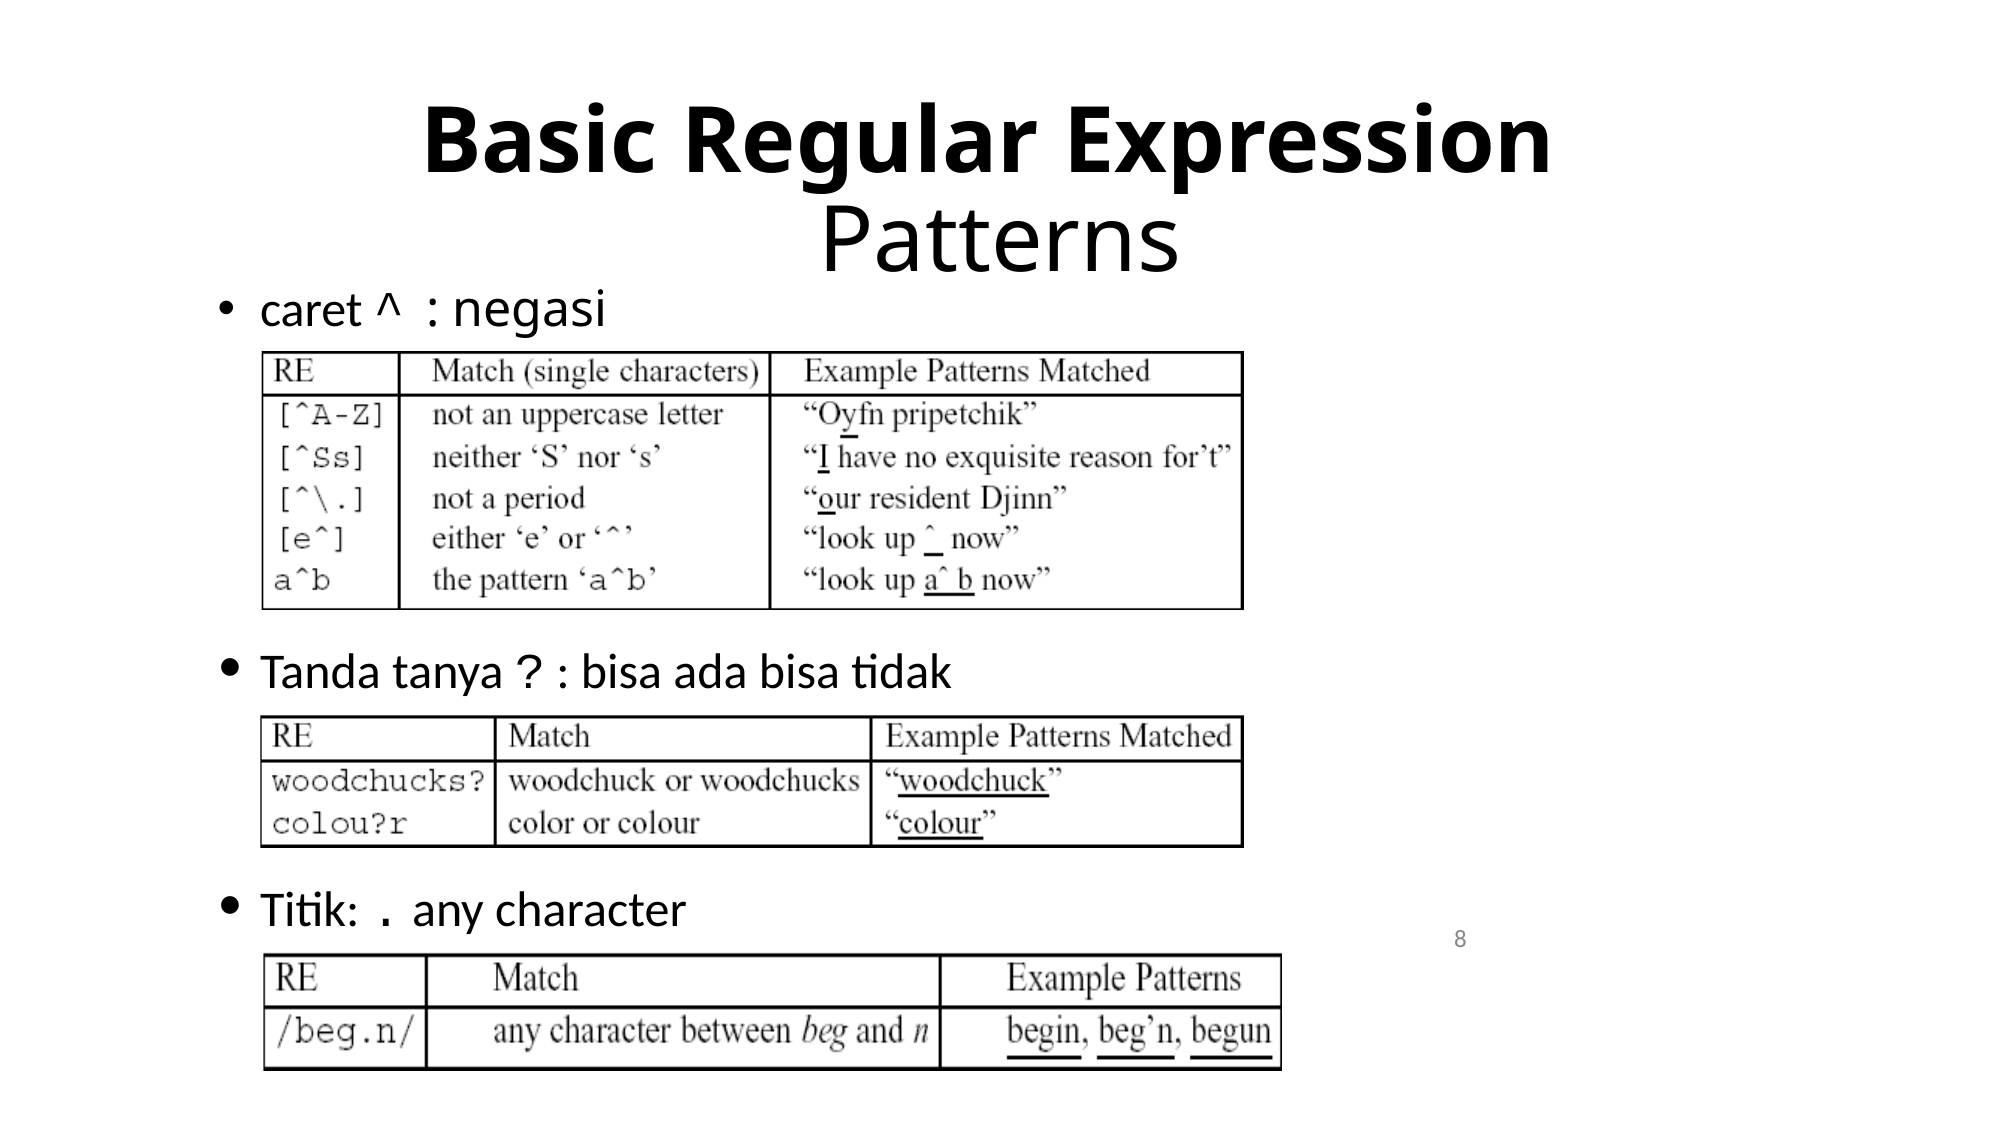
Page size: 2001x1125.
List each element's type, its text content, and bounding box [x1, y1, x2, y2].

text_box Tanda tanya ? : bisa ada bisa tidak [206, 633, 1128, 688]
list caret ^ : negasi [206, 277, 1199, 323]
slide_number 8 [1243, 909, 1479, 966]
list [259, 350, 1245, 611]
picture [259, 950, 1282, 1071]
title Basic Regular Expression Patterns [391, 93, 1609, 292]
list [259, 713, 1245, 848]
text_box Titik: . any character [206, 871, 1199, 917]
